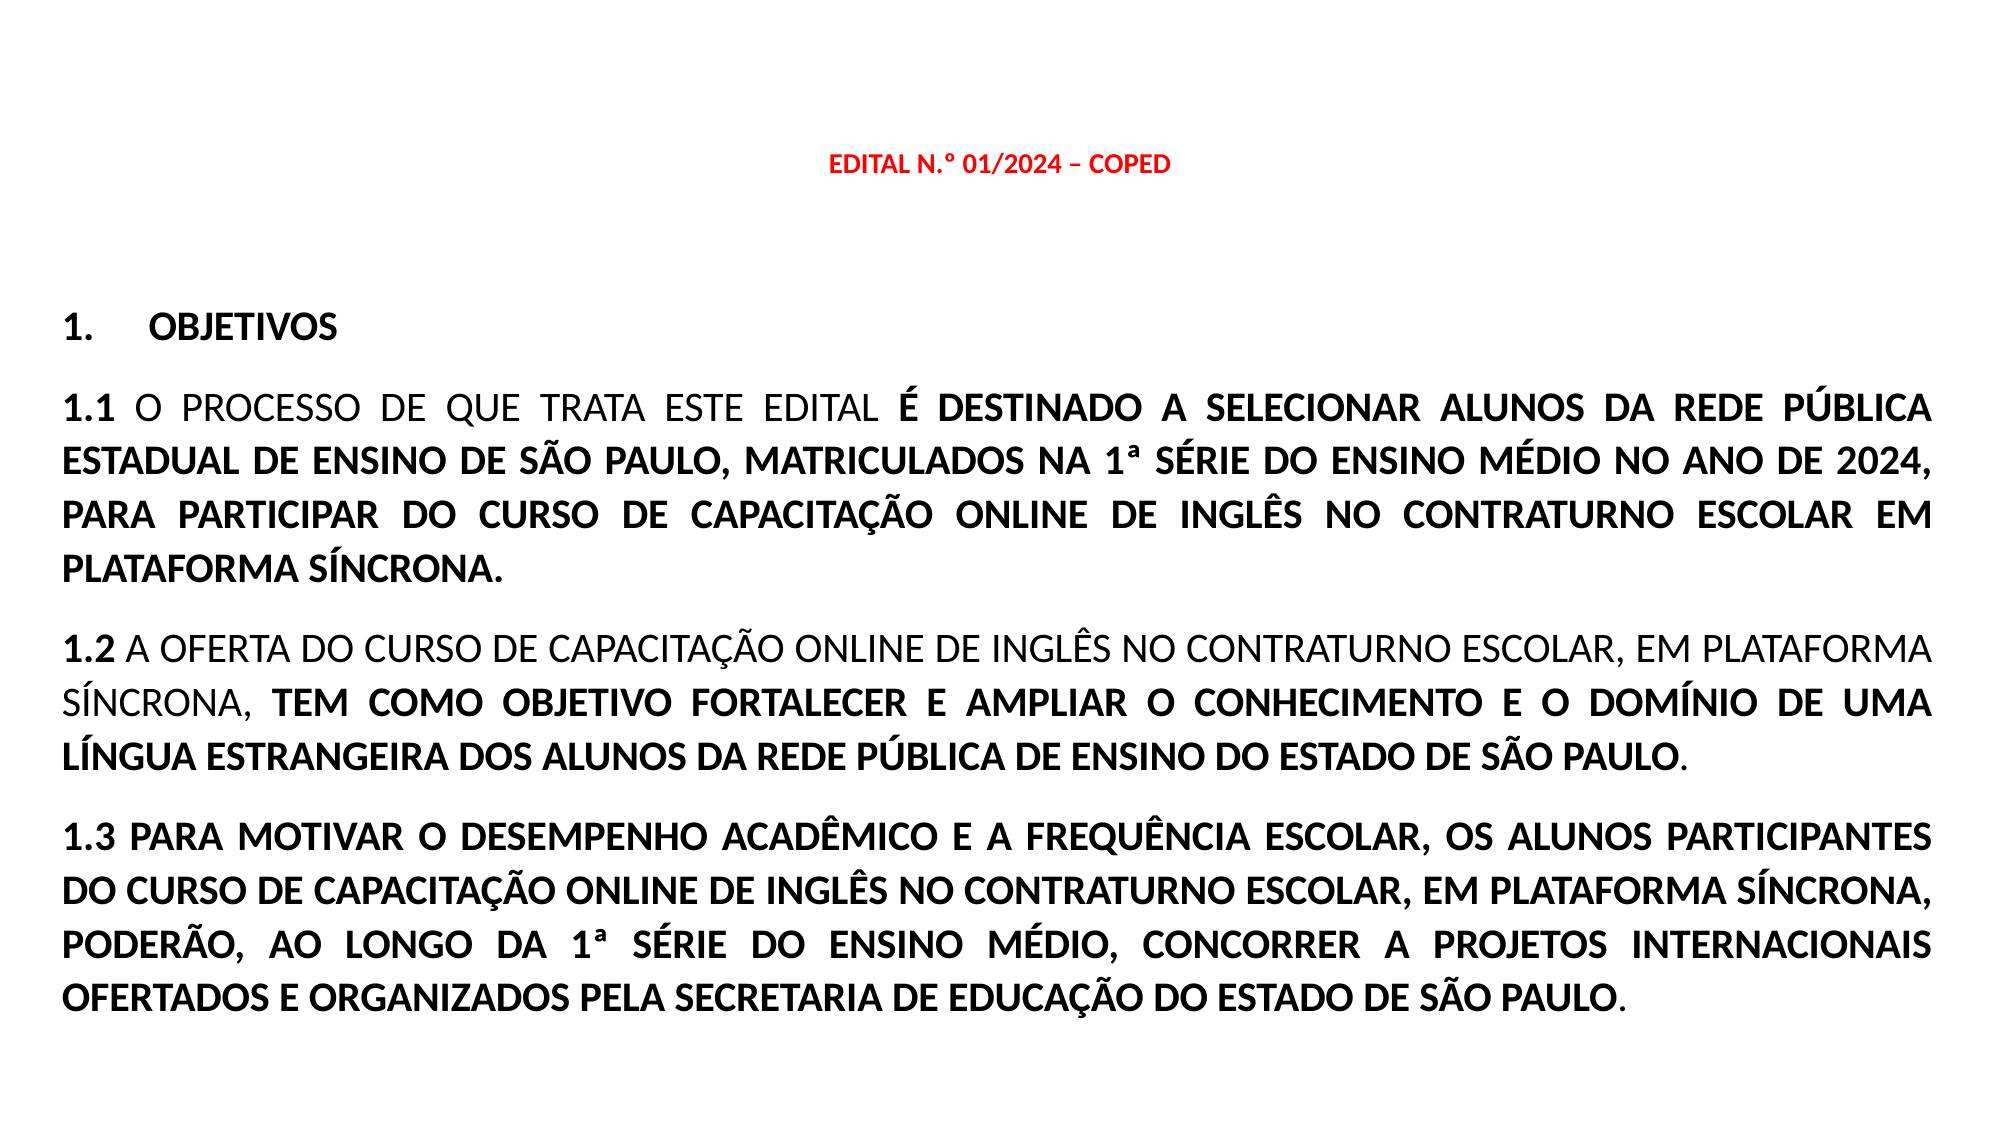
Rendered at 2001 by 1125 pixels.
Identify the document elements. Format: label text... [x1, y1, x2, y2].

list OBJETIVOS 1.1 O PROCESSO DE QUE TRATA ESTE EDITAL É DESTINADO A SELECIONAR ALUNOS DA REDE PÚBLICA ESTADUAL DE ENSINO DE SÃO PAULO, MATRICULADOS NA 1ª SÉRIE DO ENSINO MÉDIO NO ANO DE 2024, PARA PARTICIPAR DO CURSO DE CAPACITAÇÃO ONLINE DE INGLÊS NO CONTRATURNO ESCOLAR EM PLATAFORMA SÍNCRONA. 1.2 A OFERTA DO CURSO DE CAPACITAÇÃO ONLINE DE INGLÊS NO CONTRATURNO ESCOLAR, EM PLATAFORMA SÍNCRONA, TEM COMO OBJETIVO FORTALECER E AMPLIAR O CONHECIMENTO E O DOMÍNIO DE UMA LÍNGUA ESTRANGEIRA DOS ALUNOS DA REDE PÚBLICA DE ENSINO DO ESTADO DE SÃO PAULO. 1.3 PARA MOTIVAR O DESEMPENHO ACADÊMICO E A FREQUÊNCIA ESCOLAR, OS ALUNOS PARTICIPANTES DO CURSO DE CAPACITAÇÃO ONLINE DE INGLÊS NO CONTRATURNO ESCOLAR, EM PLATAFORMA SÍNCRONA, PODERÃO, AO LONGO DA 1ª SÉRIE DO ENSINO MÉDIO, CONCORRER A PROJETOS INTERNACIONAIS OFERTADOS E ORGANIZADOS PELA SECRETARIA DE EDUCAÇÃO DO ESTADO DE SÃO PAULO. [46, 287, 1948, 1045]
title EDITAL N.º 01/2024 – COPED [137, 59, 1863, 278]
